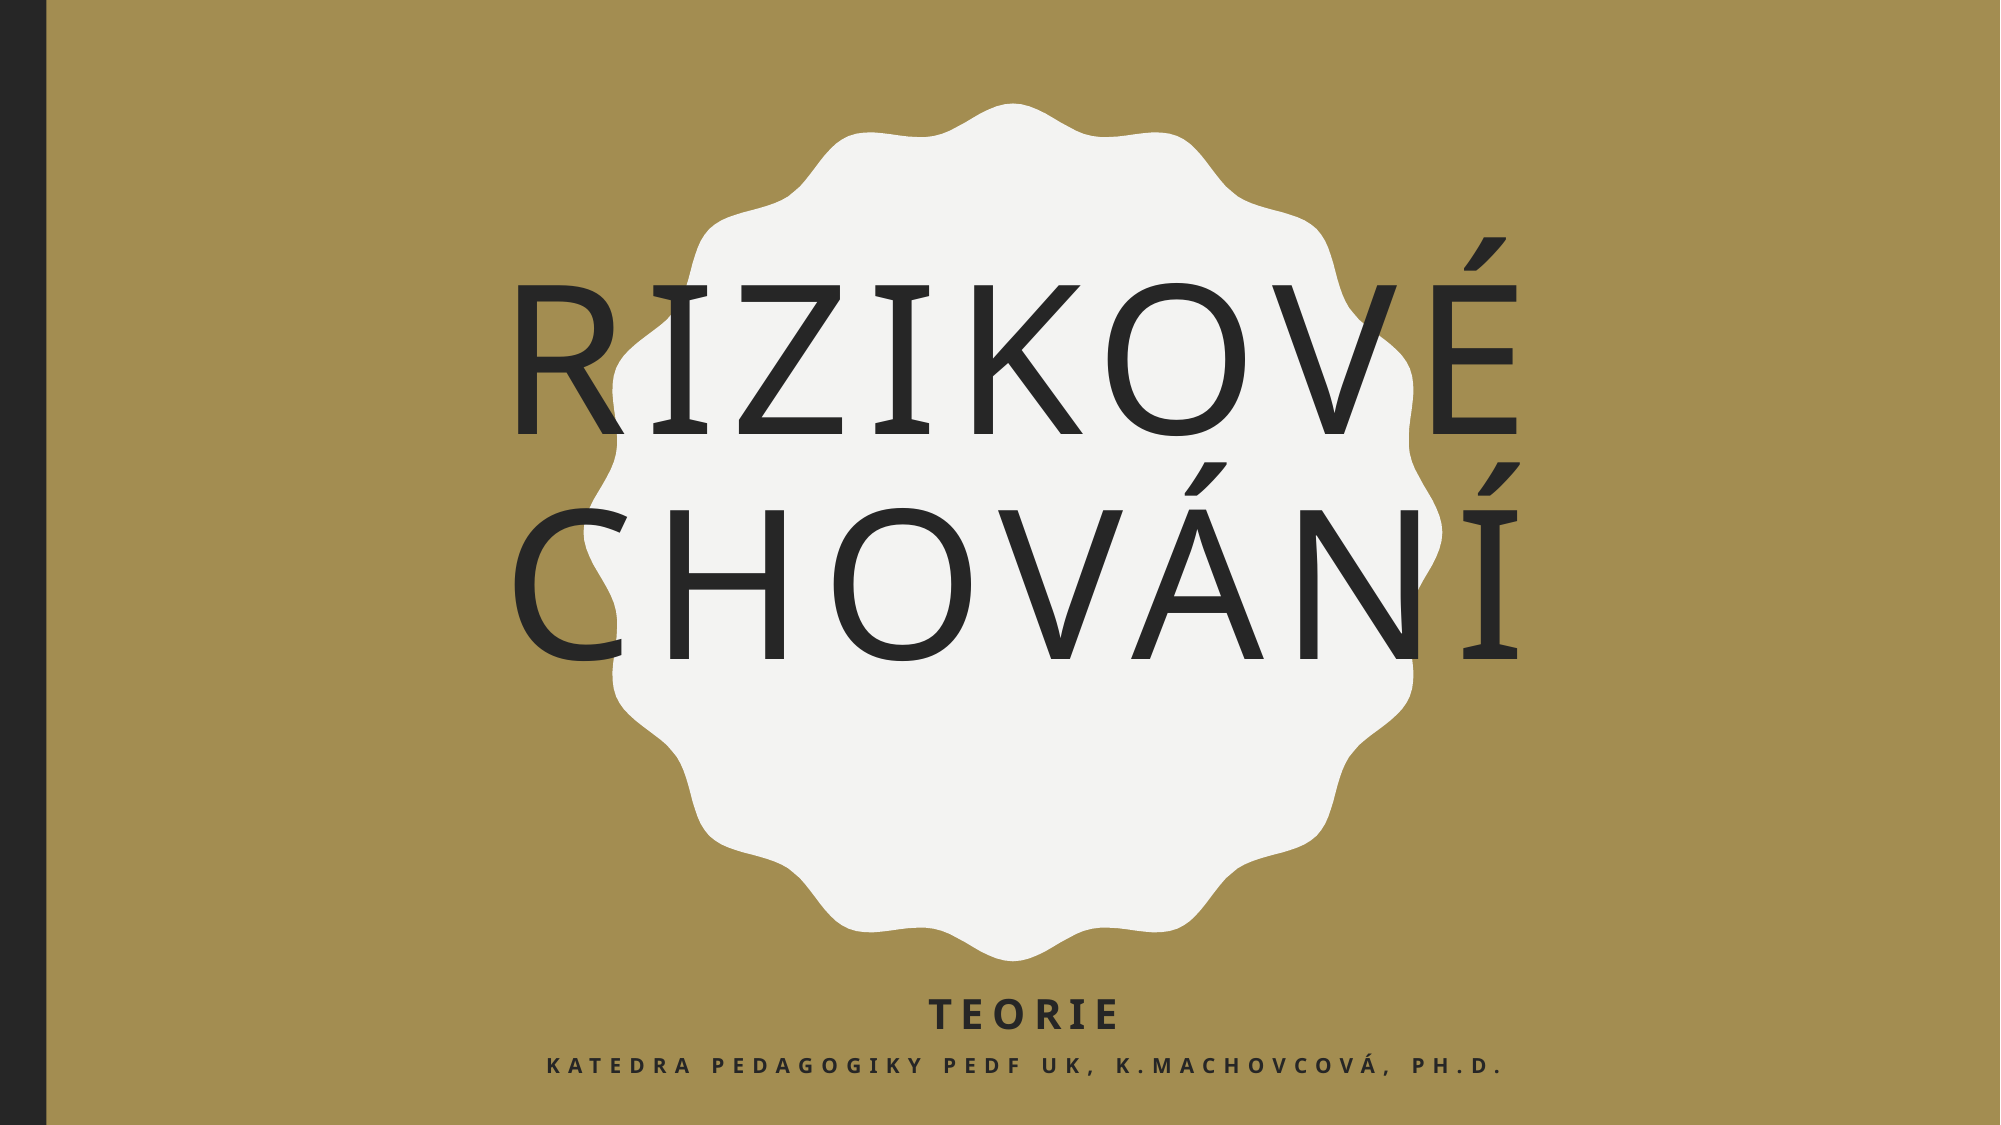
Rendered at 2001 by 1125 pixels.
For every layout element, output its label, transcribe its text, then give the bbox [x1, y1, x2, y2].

title Rizikové chování [176, 307, 1870, 902]
subtitle TEorie katedra pedagogiky pedf uk, k.machovcová, ph.d. [363, 980, 1684, 1103]
